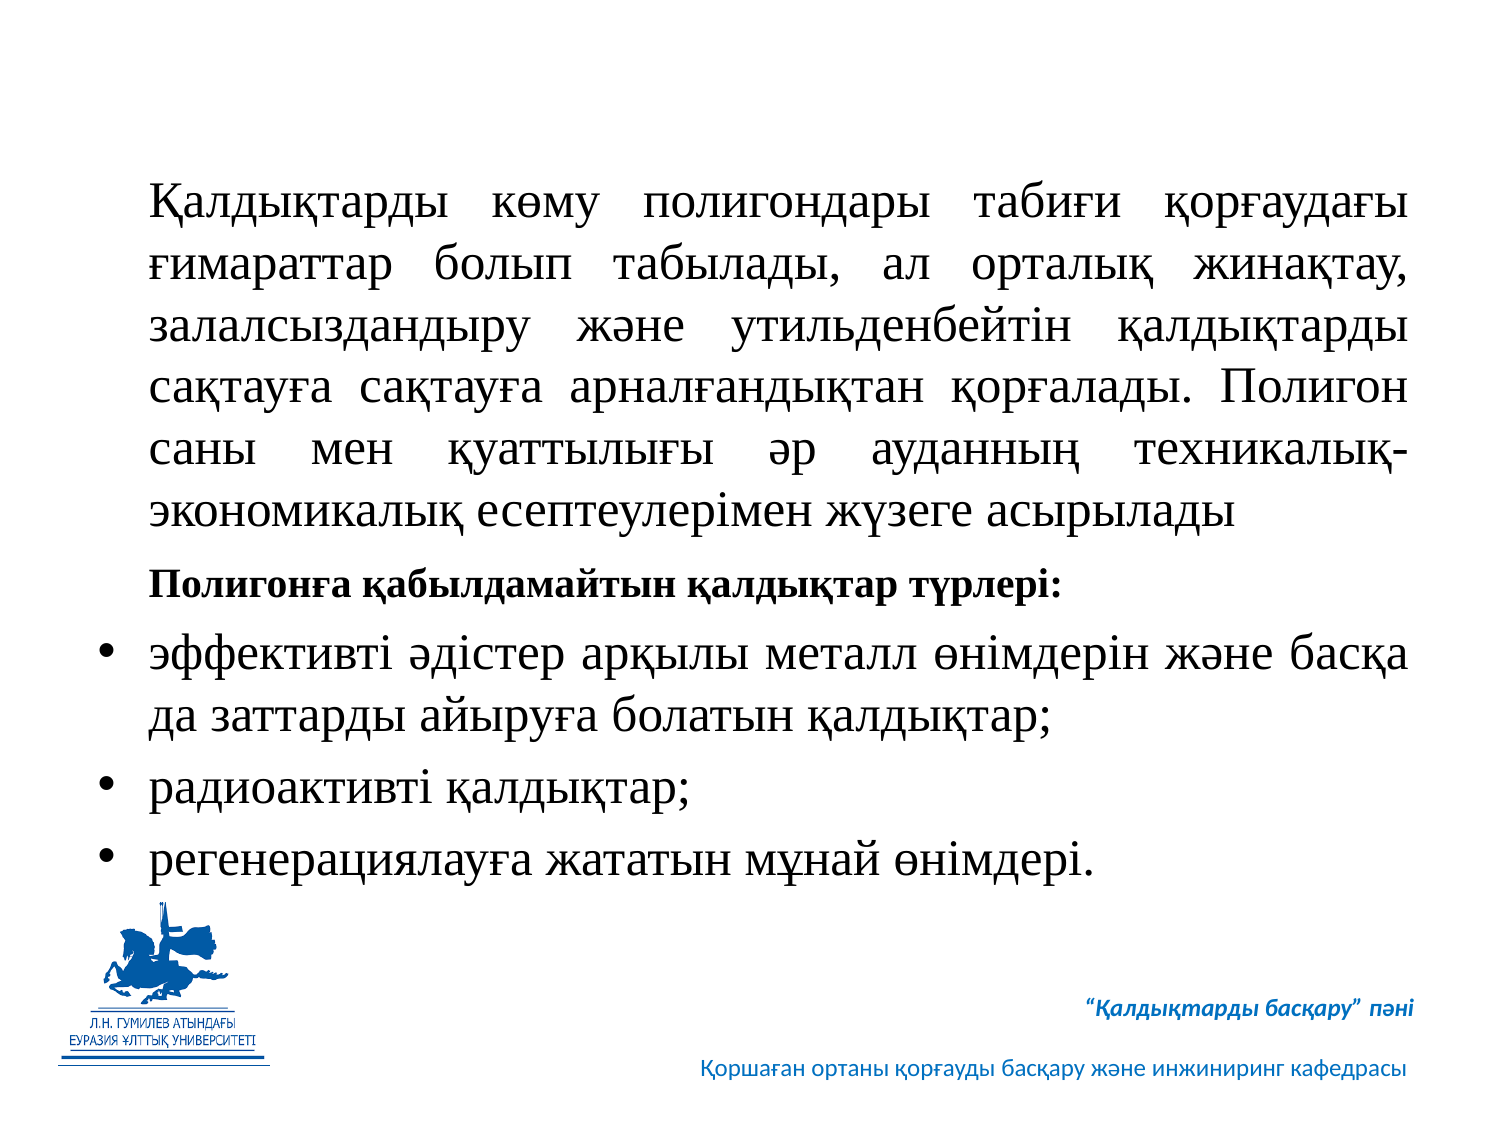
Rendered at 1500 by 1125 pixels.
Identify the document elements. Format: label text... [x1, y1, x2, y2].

list Қалдықтарды көму полигондары табиғи қорғаудағы ғимараттар болып табылады, ал орталық жинақтау, залалсыздандыру және утильденбейтін қалдықтарды сақтауға сақтауға арналғандықтан қорғалады. Полигон саны мен қуаттылығы әр ауданның техникалық-экономикалық есептеулерімен жүзеге асырылады Полигонға қабылдамайтын қалдықтар түрлері: эффективті әдістер арқылы металл өнімдерін және басқа да заттарды айыруға болатын қалдықтар; радиоактивті қалдықтар; регенерациялауға жататын мұнай өнімдері. [82, 86, 1425, 890]
picture [58, 902, 270, 1066]
footer “Қалдықтарды басқару” пәні Қоршаған ортаны қорғауды басқару және инжиниринг кафедрасы [58, 890, 1430, 1063]
